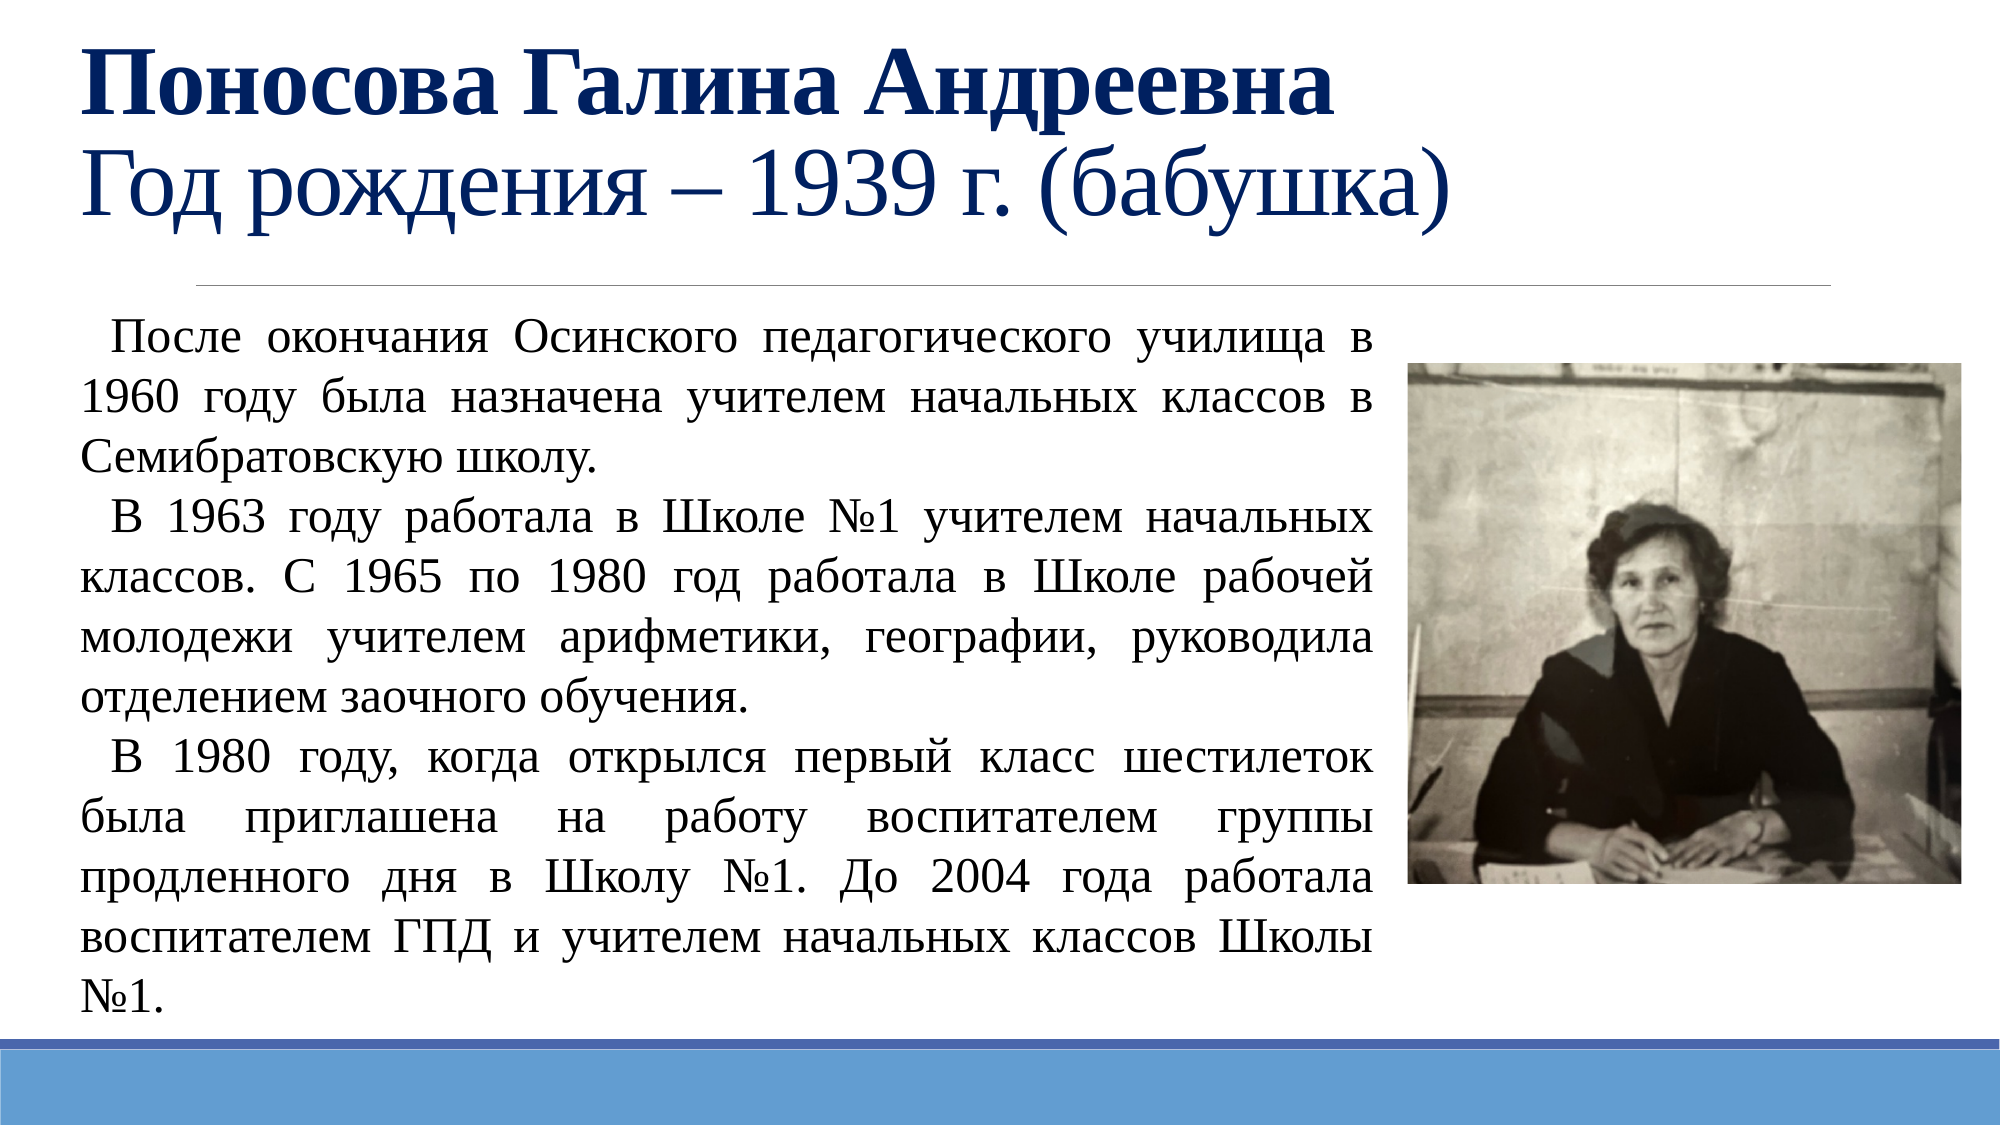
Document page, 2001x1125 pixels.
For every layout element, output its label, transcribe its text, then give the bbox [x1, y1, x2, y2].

picture [1407, 363, 1423, 884]
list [1423, 346, 1946, 902]
text_box После окончания Осинского педагогического училища в 1960 году была назначена учителем начальных классов в Семибратовскую школу. В 1963 году работала в Школе №1 учителем начальных классов. С 1965 по 1980 год работала в Школе рабочей молодежи учителем арифметики, географии, руководила отделением заочного обучения. В 1980 году, когда открылся первый класс шестилеток была приглашена на работу воспитателем группы продленного дня в Школу №1. До 2004 года работала воспитателем ГПД и учителем начальных классов Школы №1. [65, 295, 1389, 1031]
title Поносова Галина Андреевна Год рождения – 1939 г. (бабушка) [65, 26, 1791, 244]
picture [1946, 363, 1962, 884]
